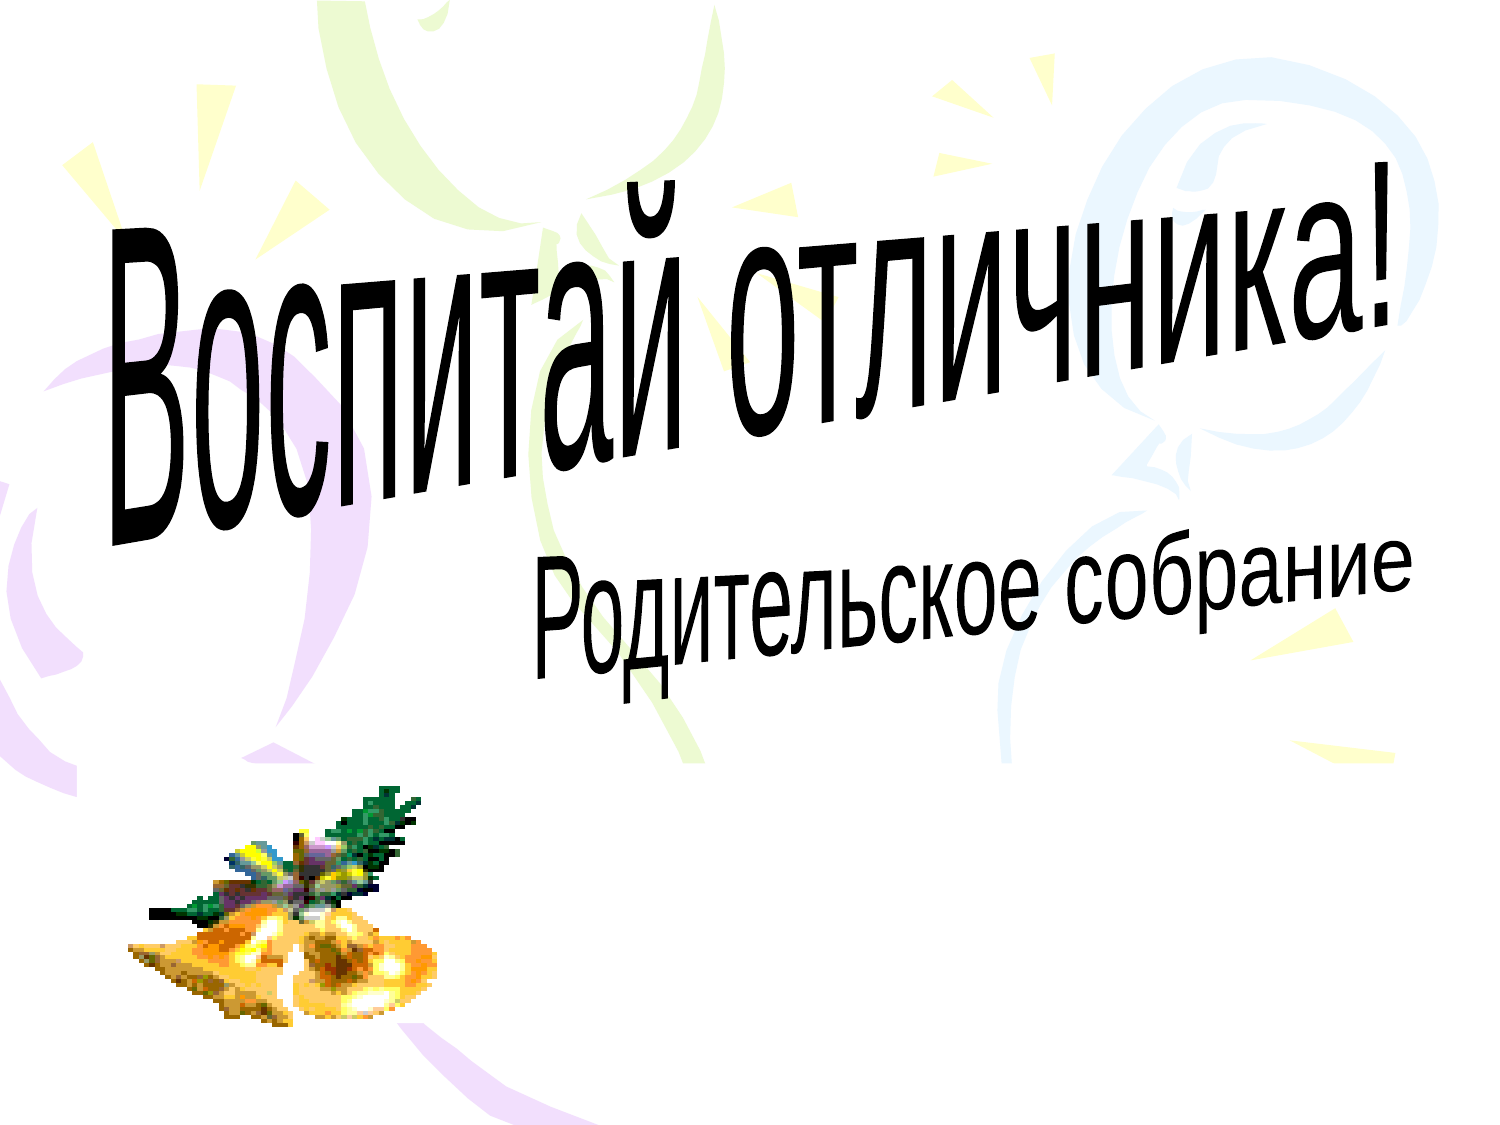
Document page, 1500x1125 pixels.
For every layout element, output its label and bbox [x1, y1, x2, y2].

title [407, 101, 1424, 690]
picture [123, 786, 444, 1036]
subtitle [76, 763, 1428, 1024]
